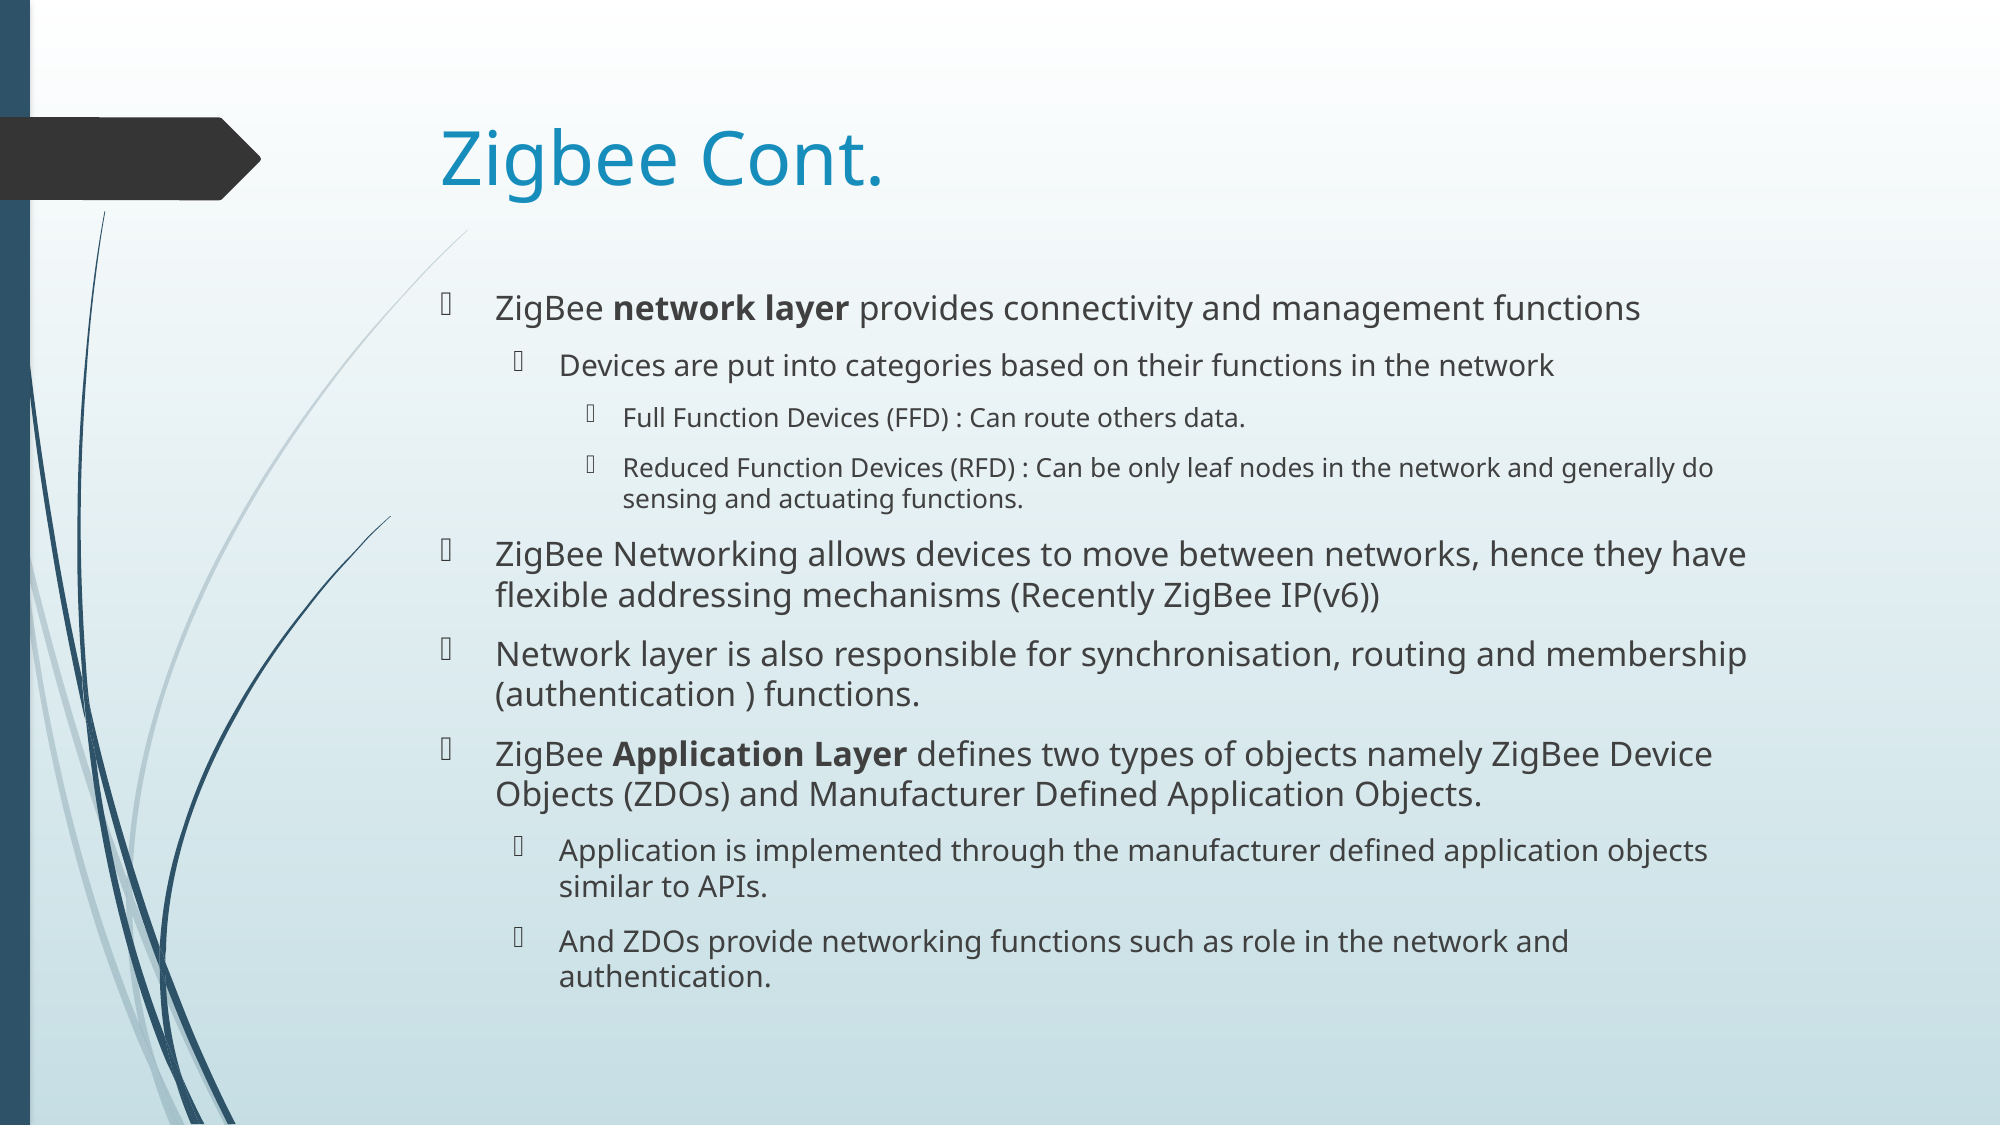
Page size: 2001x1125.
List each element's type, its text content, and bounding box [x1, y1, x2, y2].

list ZigBee network layer provides connectivity and management functions Devices are put into categories based on their functions in the network Full Function Devices (FFD) : Can route others data. Reduced Function Devices (RFD) : Can be only leaf nodes in the network and generally do sensing and actuating functions. ZigBee Networking allows devices to move between networks, hence they have flexible addressing mechanisms (Recently ZigBee IP(v6)) Network layer is also responsible for synchronisation, routing and membership (authentication ) functions. ZigBee Application Layer defines two types of objects namely ZigBee Device Objects (ZDOs) and Manufacturer Defined Application Objects. Application is implemented through the manufacturer defined application objects similar to APIs. And ZDOs provide networking functions such as role in the network and authentication. [425, 279, 1773, 1004]
title Zigbee Cont. [425, 102, 1888, 313]
